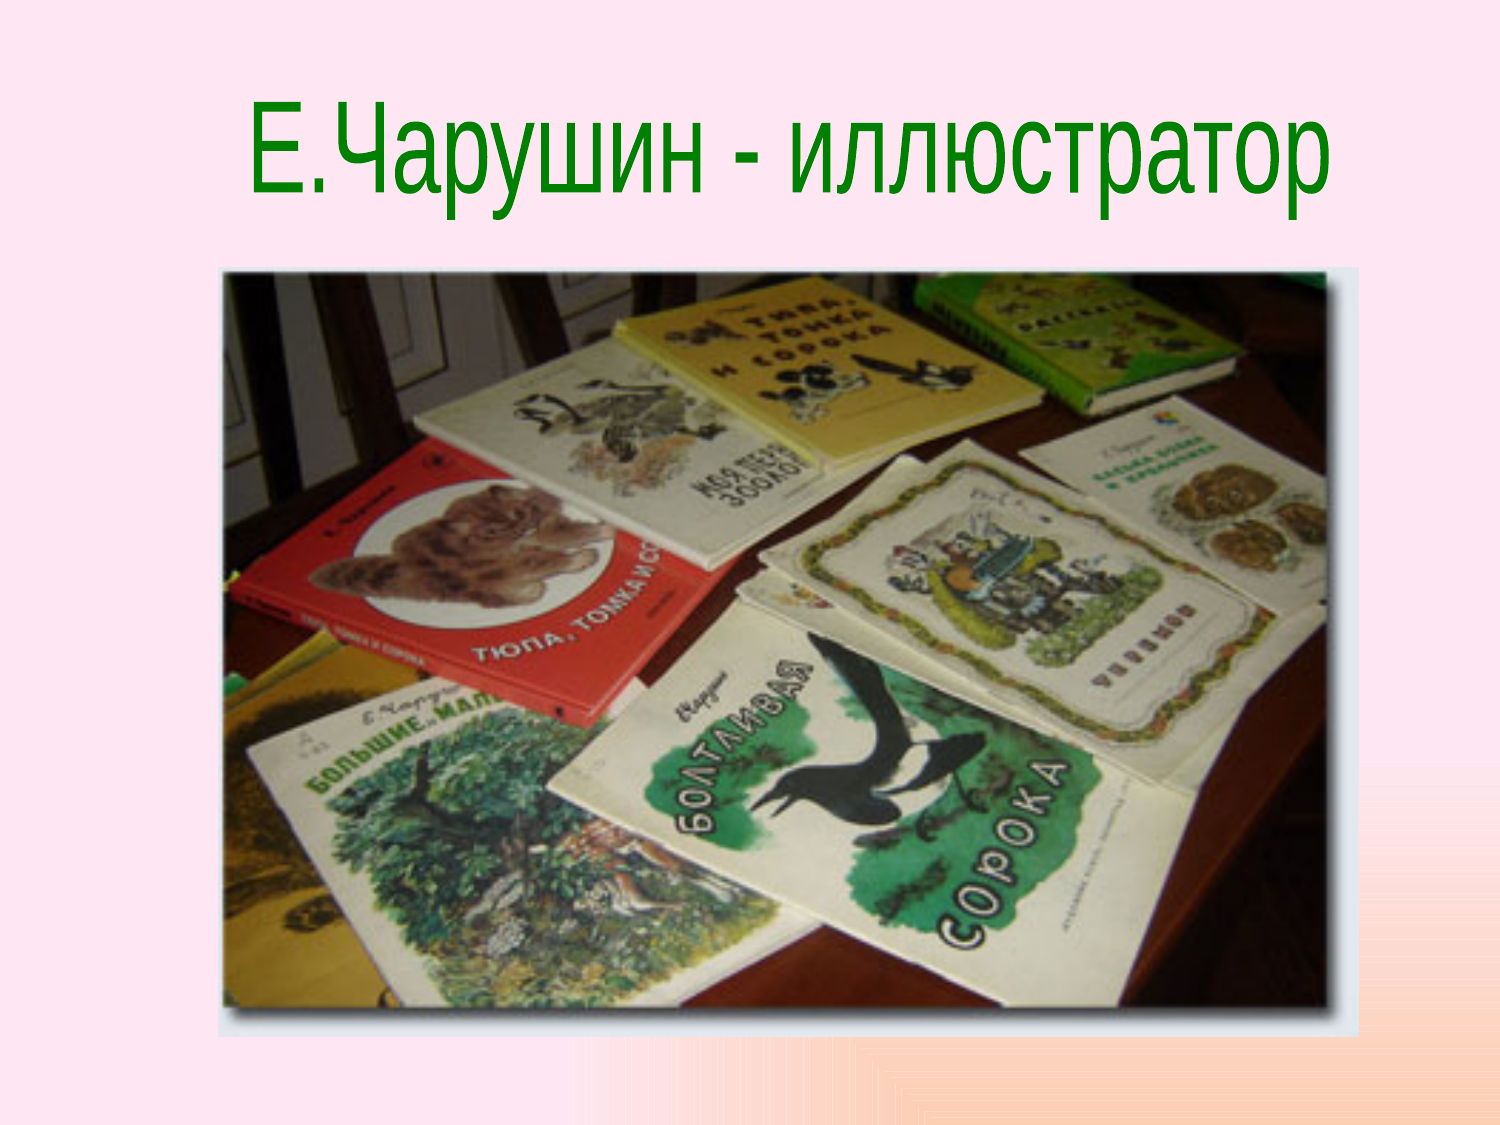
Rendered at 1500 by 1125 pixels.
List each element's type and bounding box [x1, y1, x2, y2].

text_box [218, 266, 1359, 1037]
